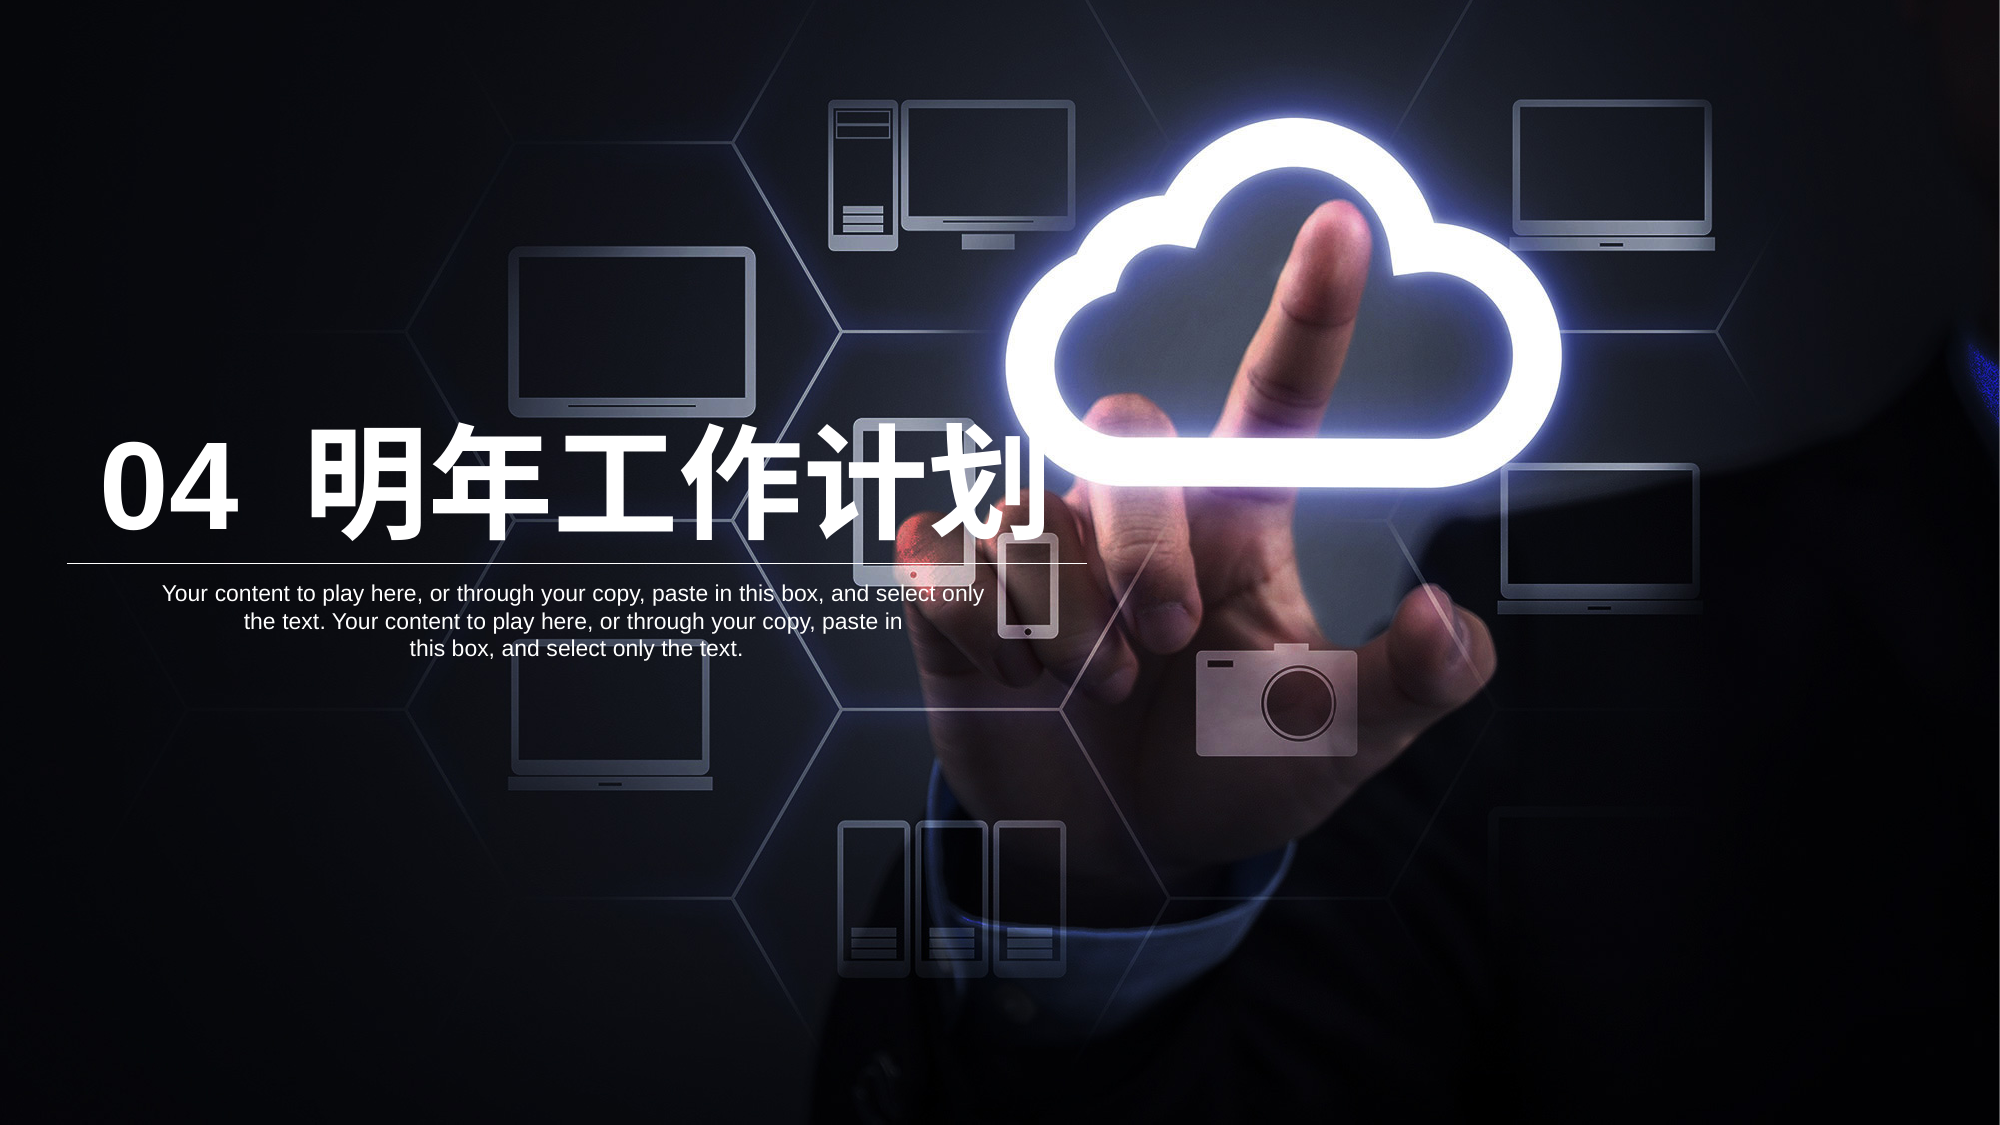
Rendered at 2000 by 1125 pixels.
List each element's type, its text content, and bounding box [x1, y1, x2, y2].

text_box 04 明年工作计划 [85, 397, 1069, 562]
picture [0, 0, 2000, 1125]
text_box Your content to play here, or through your copy, paste in this box, and select only the text. Your content to play here, or through your copy, paste in this box, and select only the text. [102, 571, 1052, 669]
